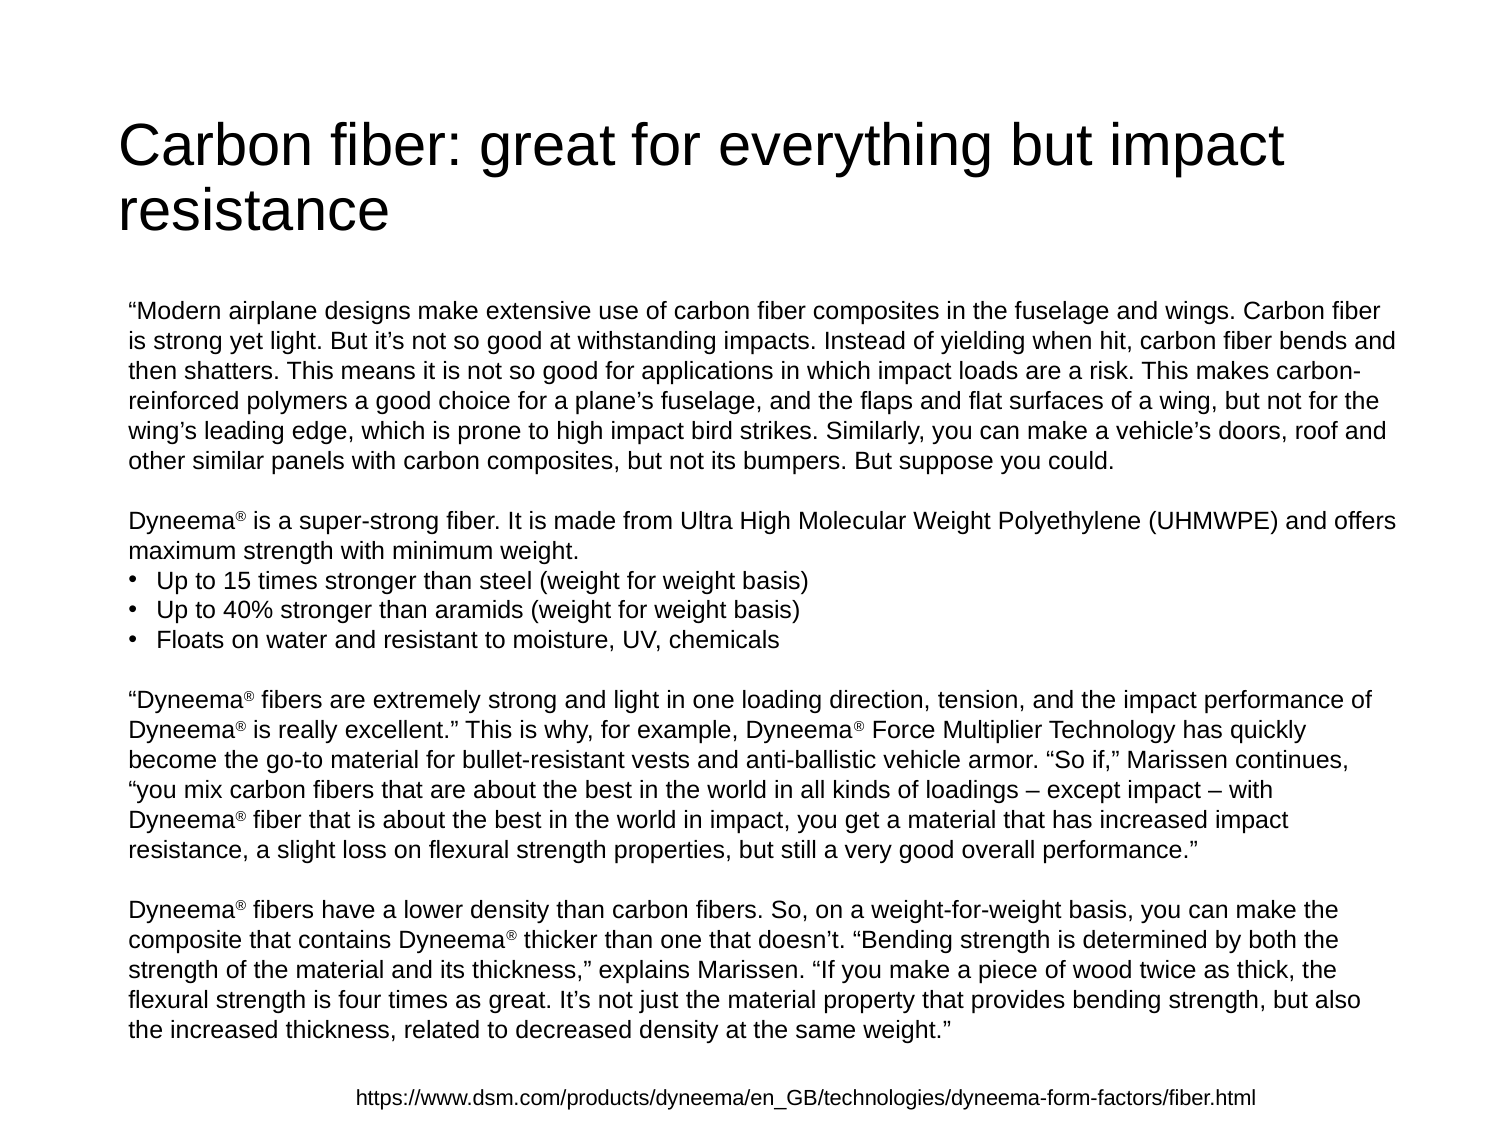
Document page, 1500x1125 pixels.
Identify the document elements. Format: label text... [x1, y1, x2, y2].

text_box https://www.dsm.com/products/dyneema/en_GB/technologies/dyneema-form-factors/fiber.html [341, 1075, 1397, 1117]
text_box “Modern airplane designs make extensive use of carbon fiber composites in the fuselage and wings. Carbon fiber is strong yet light. But it’s not so good at withstanding impacts. Instead of yielding when hit, carbon fiber bends and then shatters. This means it is not so good for applications in which impact loads are a risk. This makes carbon-reinforced polymers a good choice for a plane’s fuselage, and the flaps and flat surfaces of a wing, but not for the wing’s leading edge, which is prone to high impact bird strikes. Similarly, you can make a vehicle’s doors, roof and other similar panels with carbon composites, but not its bumpers. But suppose you could. Dyneema® is a super-strong fiber. It is made from Ultra High Molecular Weight Polyethylene (UHMWPE) and offers maximum strength with minimum weight. Up to 15 times stronger than steel (weight for weight basis) Up to 40% stronger than aramids (weight for weight basis) Floats on water and resistant to moisture, UV, chemicals “Dyneema® fibers are extremely strong and light in one loading direction, tension, and the impact performance of Dyneema® is really excellent.” This is why, for example, Dyneema® Force Multiplier Technology has quickly become the go-to material for bullet-resistant vests and anti-ballistic vehicle armor. “So if,” Marissen continues, “you mix carbon fibers that are about the best in the world in all kinds of loadings – except impact – with Dyneema® fiber that is about the best in the world in impact, you get a material that has increased impact resistance, a slight loss on flexural strength properties, but still a very good overall performance.” Dyneema® fibers have a lower density than carbon fibers. So, on a weight-for-weight basis, you can make the composite that contains Dyneema® thicker than one that doesn’t. “Bending strength is determined by both the strength of the material and its thickness,” explains Marissen. “If you make a piece of wood twice as thick, the flexural strength is four times as great. It’s not just the material property that provides bending strength, but also the increased thickness, related to decreased density at the same weight.” [113, 287, 1416, 1051]
title Carbon fiber: great for everything but impact resistance [103, 105, 1397, 324]
